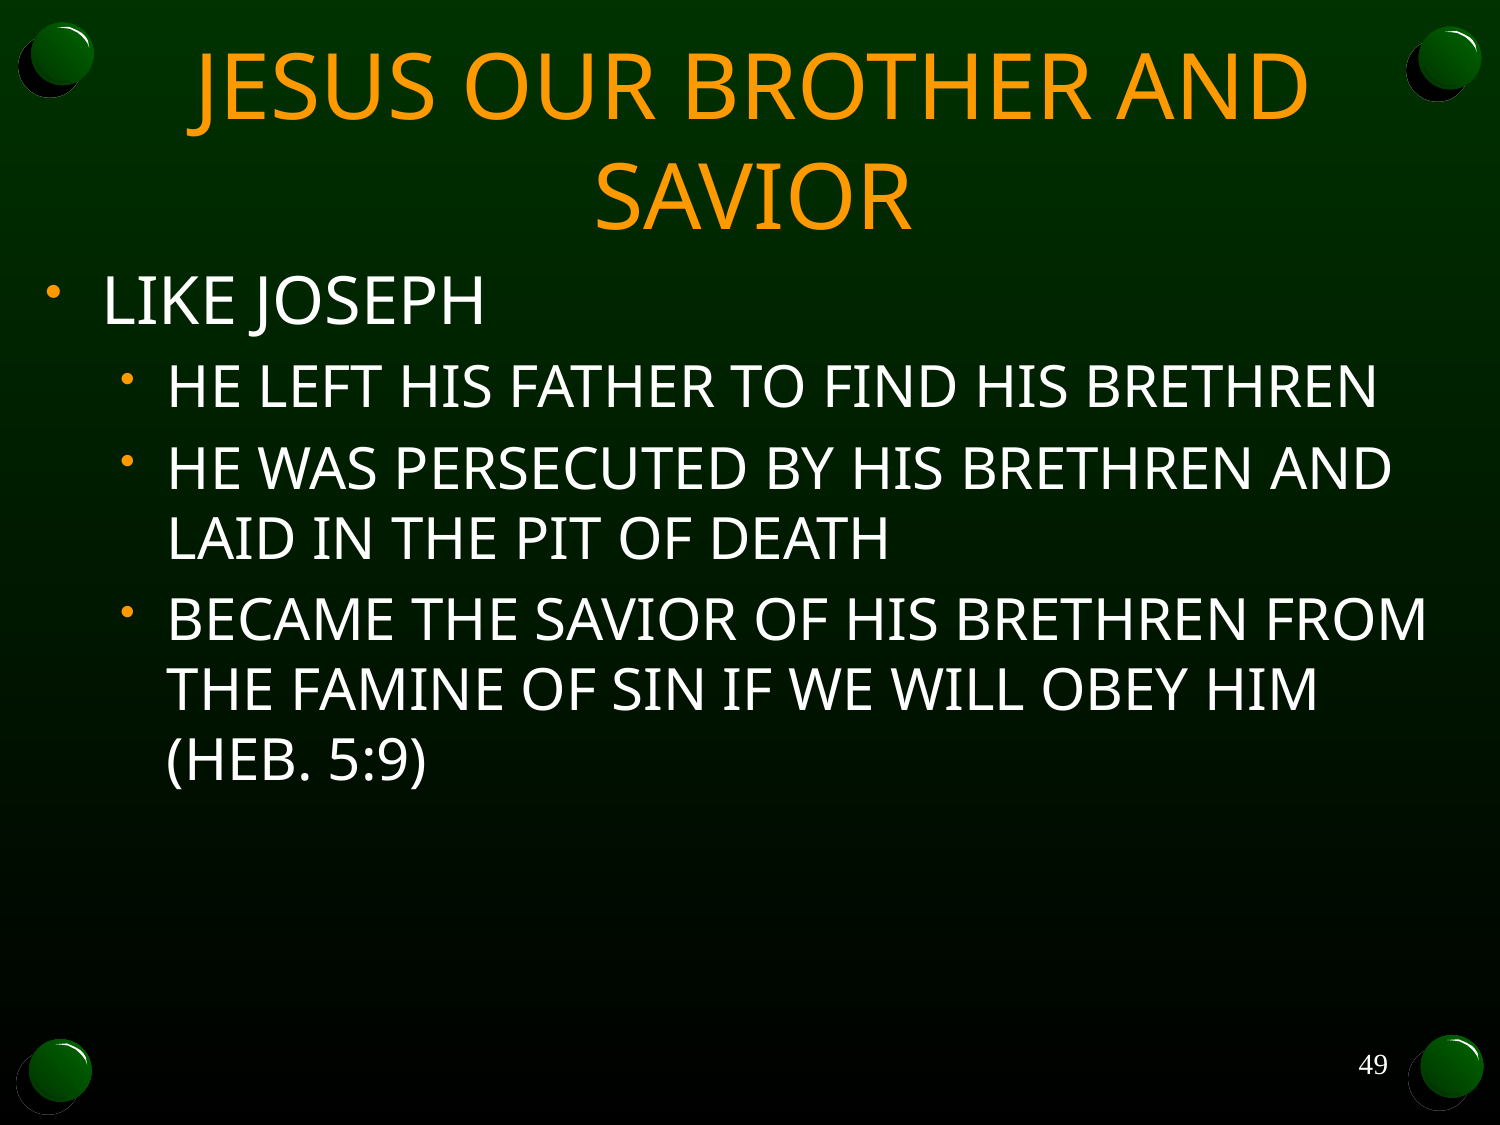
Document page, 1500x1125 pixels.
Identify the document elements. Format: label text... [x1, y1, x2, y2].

title JESUS OUR BROTHER AND SAVIOR [31, 37, 1476, 238]
slide_number 49 [1074, 1025, 1404, 1100]
list LIKE JOSEPH HE LEFT HIS FATHER TO FIND HIS BRETHREN HE WAS PERSECUTED BY HIS BRETHREN AND LAID IN THE PIT OF DEATH BECAME THE SAVIOR OF HIS BRETHREN FROM THE FAMINE OF SIN IF WE WILL OBEY HIM (HEB. 5:9) [29, 249, 1476, 1014]
